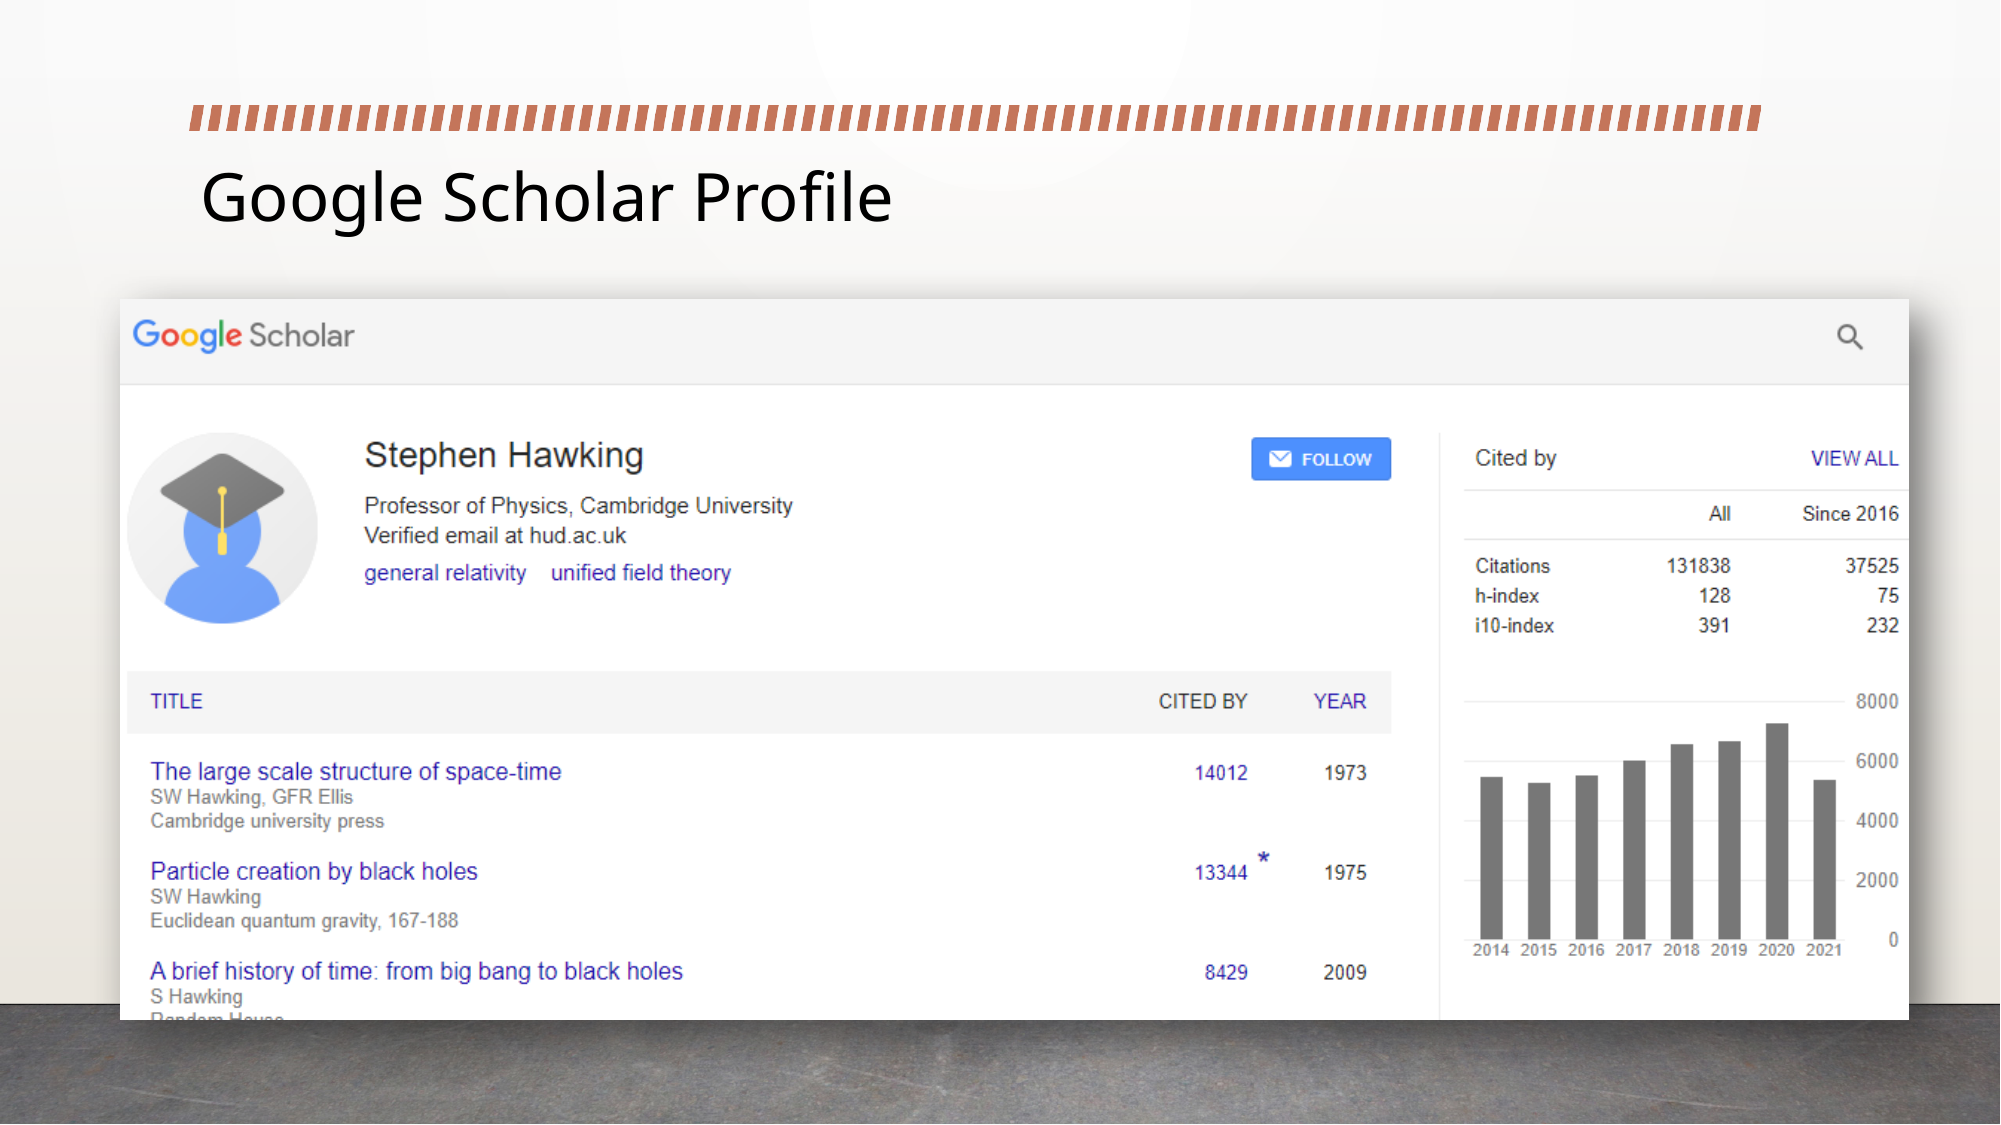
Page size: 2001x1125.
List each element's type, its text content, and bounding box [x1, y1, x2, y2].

title Google Scholar Profile [185, 156, 1761, 282]
picture [0, 1004, 2000, 1124]
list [119, 299, 1910, 1020]
